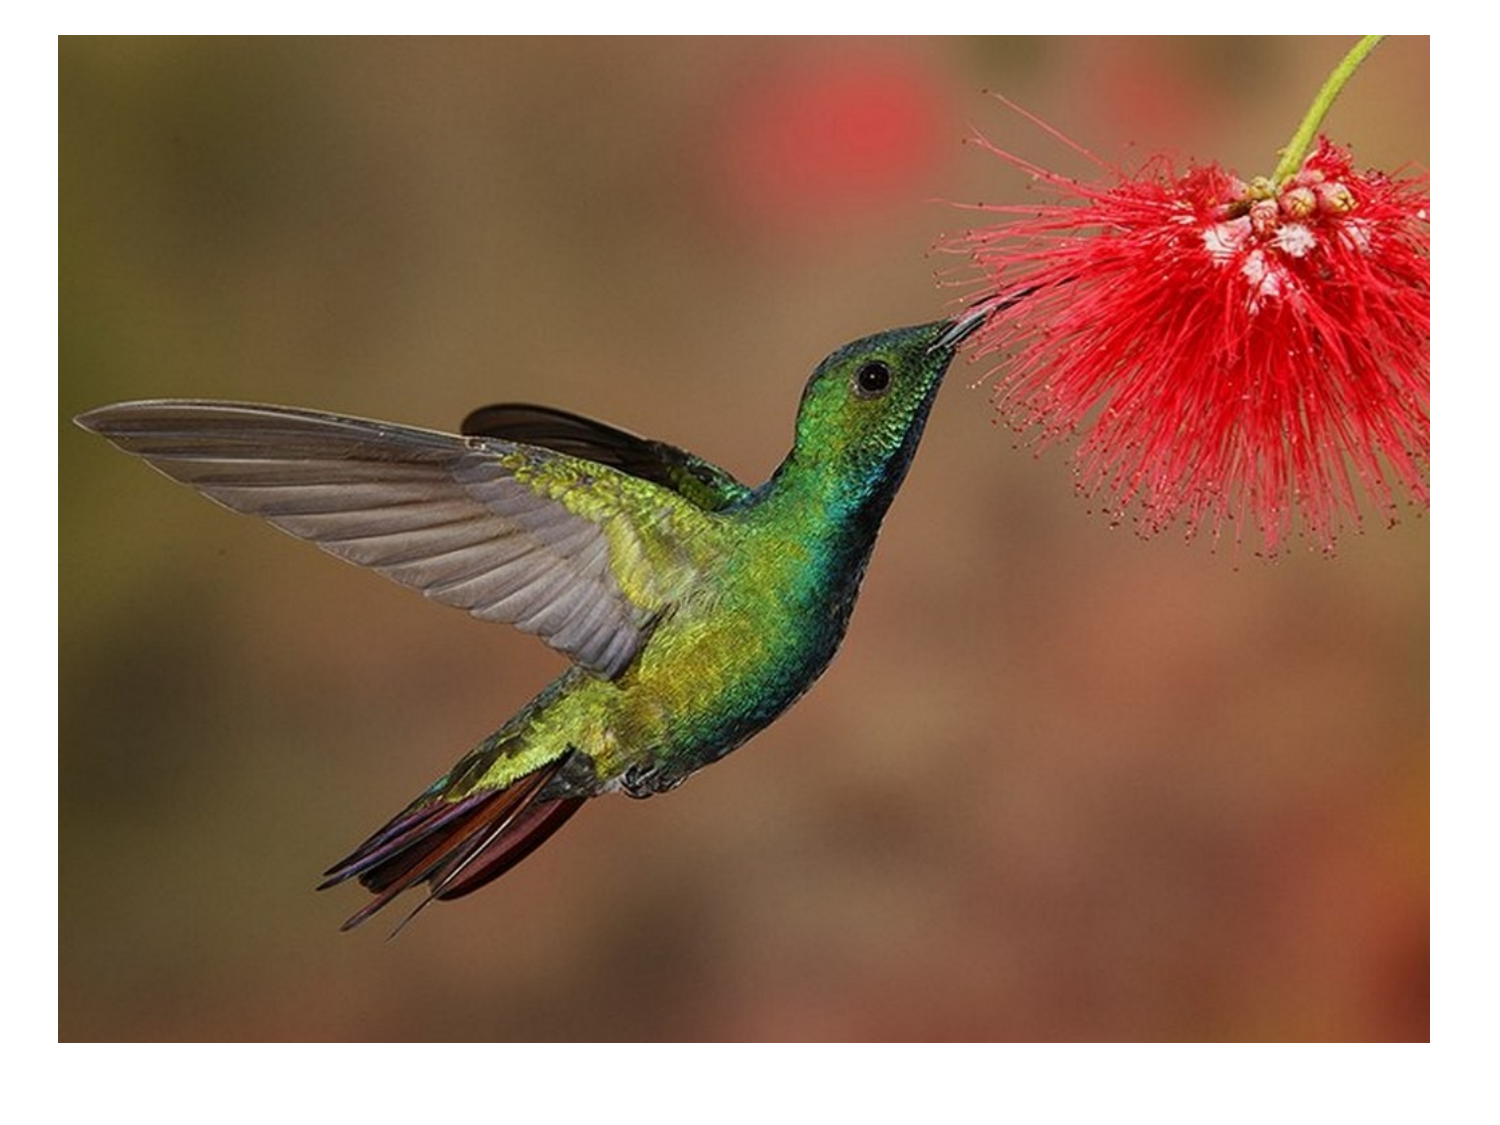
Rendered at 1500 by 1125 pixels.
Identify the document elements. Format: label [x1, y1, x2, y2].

list [58, 34, 1430, 1044]
